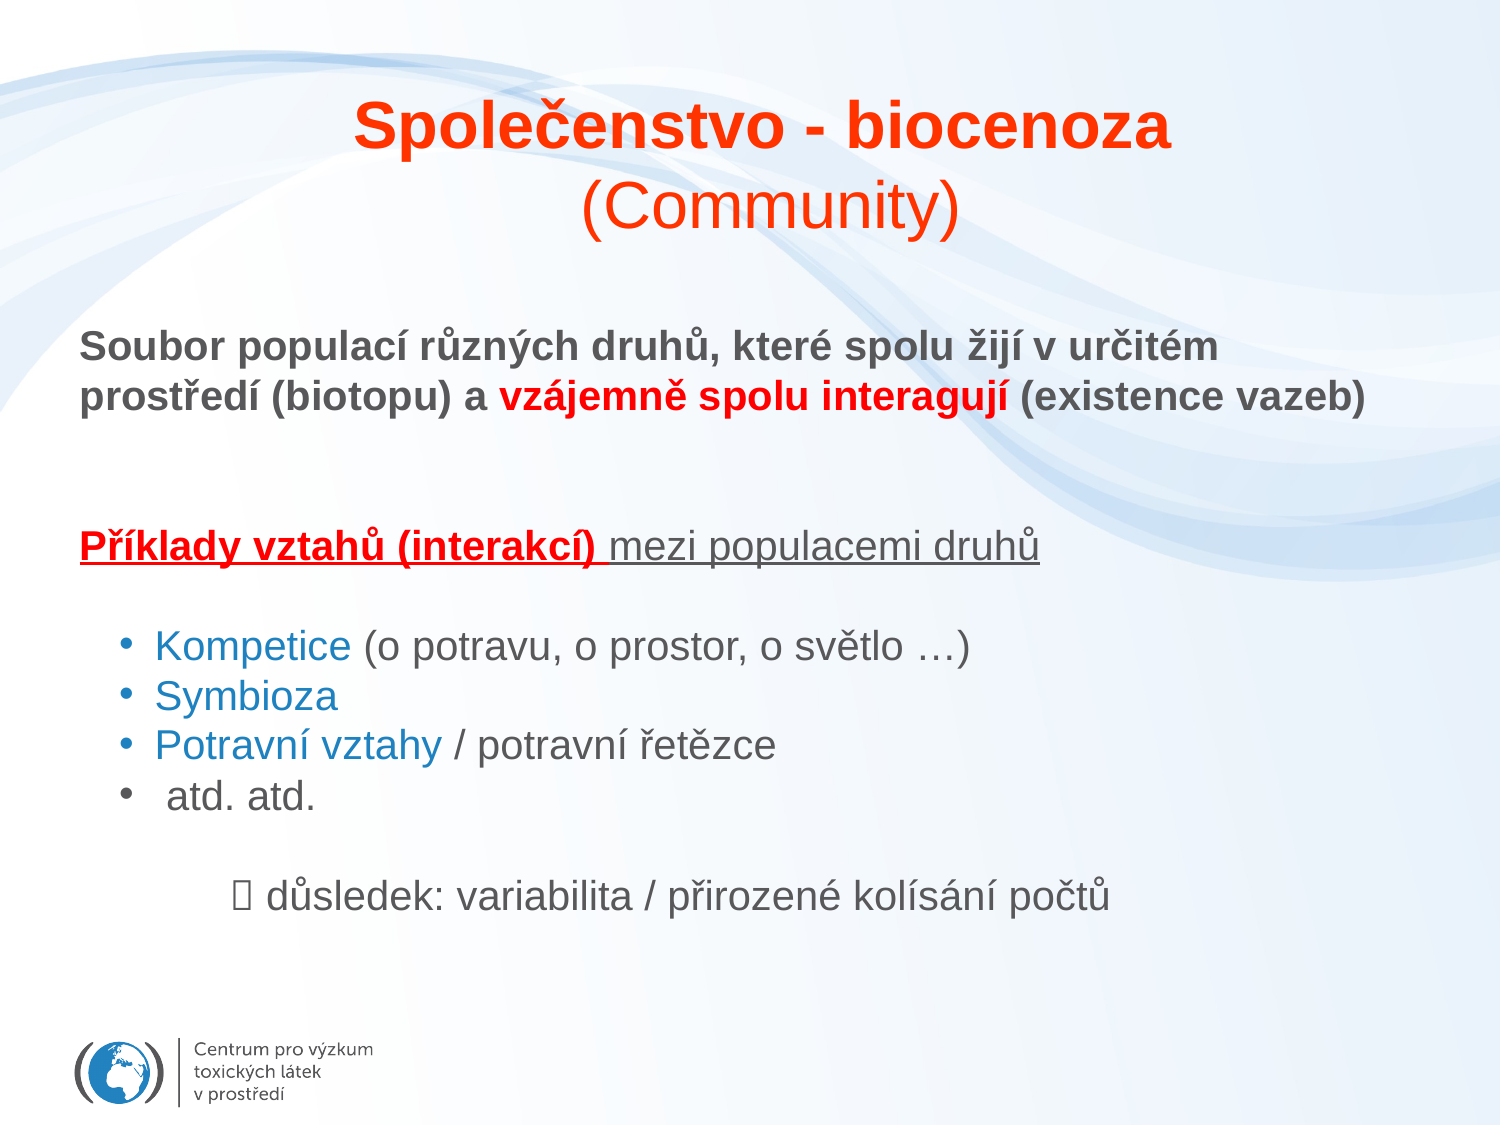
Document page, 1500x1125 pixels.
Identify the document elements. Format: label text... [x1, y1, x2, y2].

text_box Soubor populací různých druhů, které spolu žijí v určitém prostředí (biotopu) a vzájemně spolu interagují (existence vazeb) Příklady vztahů (interakcí) mezi populacemi druhů Kompetice (o potravu, o prostor, o světlo …) Symbioza Potravní vztahy / potravní řetězce atd. atd.  důsledek: variabilita / přirozené kolísání počtů [64, 310, 1427, 926]
picture [0, 0, 1500, 1125]
text_box Společenstvo - biocenoza (Community) [75, 74, 1450, 250]
